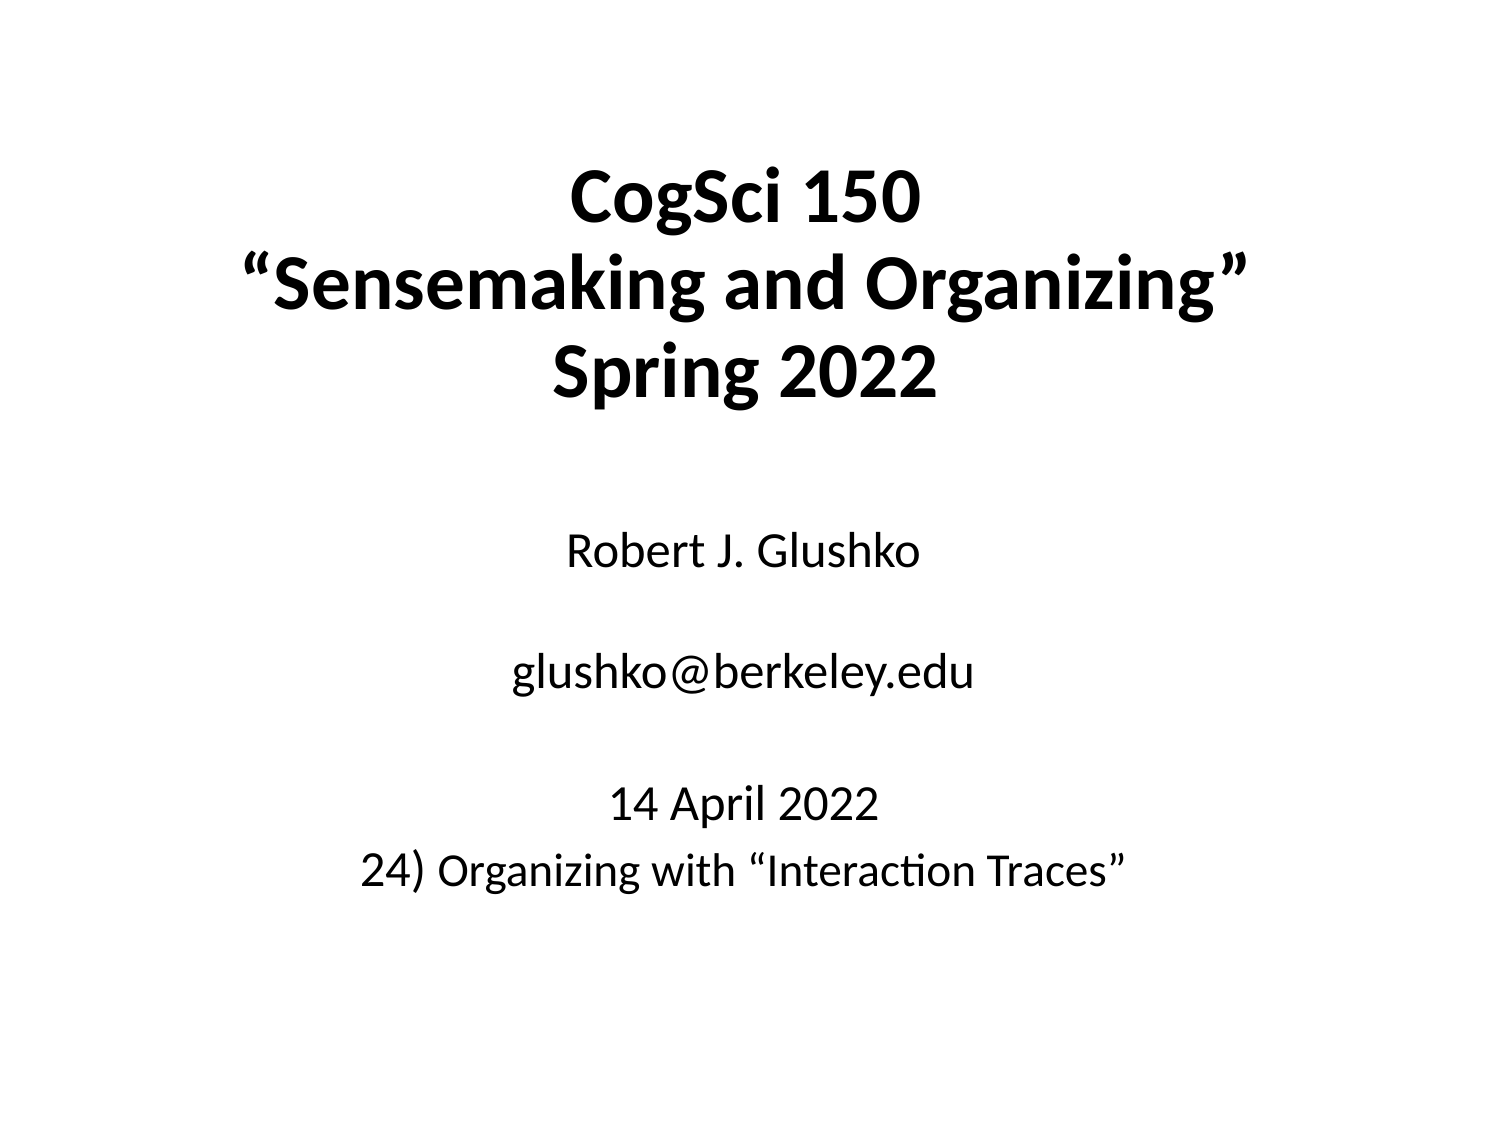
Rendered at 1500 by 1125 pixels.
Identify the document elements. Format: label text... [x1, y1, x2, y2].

title CogSci 150 “Sensemaking and Organizing” Spring 2022 [73, 112, 1419, 375]
list Robert J. Glushko glushko@berkeley.edu 14 April 2022 24) Organizing with “Interaction Traces” [68, 375, 1419, 964]
